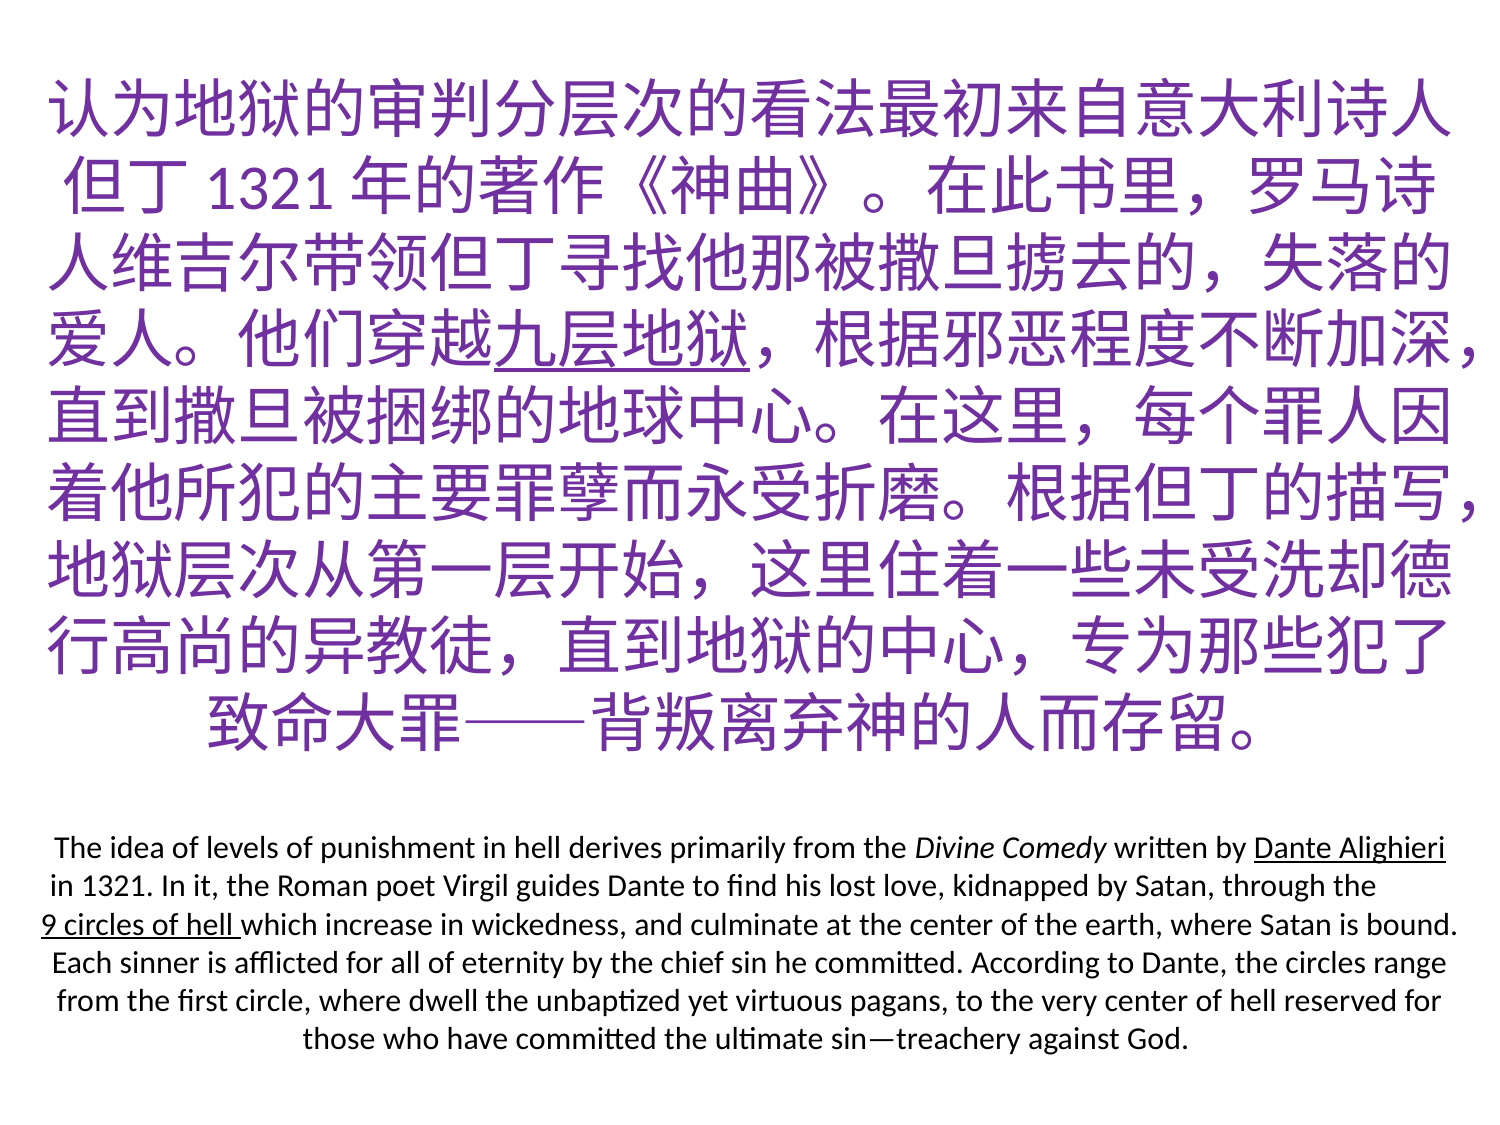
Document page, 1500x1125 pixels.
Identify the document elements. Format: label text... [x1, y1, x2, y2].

title 认为地狱的审判分层次的看法最初来自意大利诗人但丁1321年的著作《神曲》。在此书里，罗马诗人维吉尔带领但丁寻找他那被撒旦掳去的，失落的爱人。他们穿越九层地狱，根据邪恶程度不断加深，直到撒旦被捆绑的地球中心。在这里，每个罪人因着他所犯的主要罪孽而永受折磨。根据但丁的描写，地狱层次从第一层开始，这里住着一些未受洗却德行高尚的异教徒，直到地狱的中心，专为那些犯了致命大罪——背叛离弃神的人而存留。 The idea of levels of punishment in hell derives primarily from the Divine Comedy written by Dante Alighieri in 1321. In it, the Roman poet Virgil guides Dante to find his lost love, kidnapped by Satan, through the 9 circles of hell which increase in wickedness, and culminate at the center of the earth, where Satan is bound. Each sinner is afflicted for all of eternity by the chief sin he committed. According to Dante, the circles range from the first circle, where dwell the unbaptized yet virtuous pagans, to the very center of hell reserved for those who have committed the ultimate sin—treachery against God. [24, 24, 1475, 1100]
